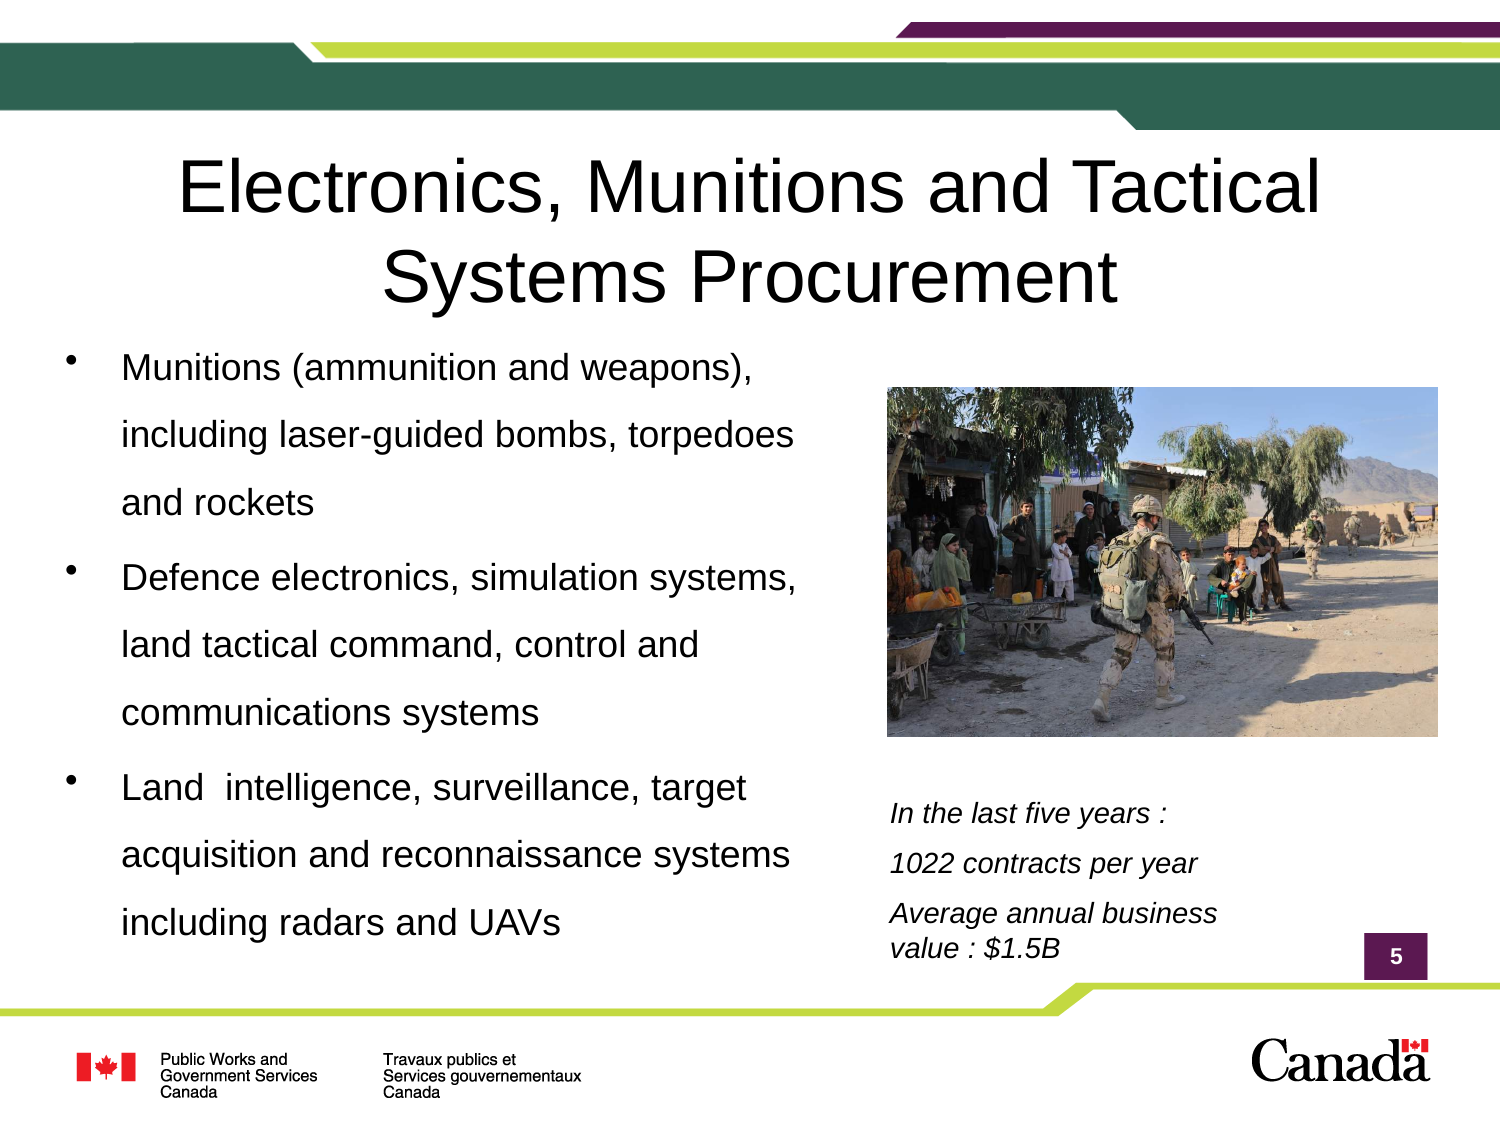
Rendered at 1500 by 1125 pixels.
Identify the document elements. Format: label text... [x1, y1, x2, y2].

picture [0, 22, 1500, 130]
text_box In the last five years : 1022 contracts per year Average annual business value : $1.5B [875, 787, 1288, 972]
picture [887, 387, 1438, 737]
title Electronics, Munitions and Tactical Systems Procurement [74, 179, 1426, 326]
list Munitions (ammunition and weapons), including laser-guided bombs, torpedoes and rockets Defence electronics, simulation systems, land tactical command, control and communications systems Land intelligence, surveillance, target acquisition and reconnaissance systems including radars and UAVs [49, 312, 863, 1013]
picture [0, 933, 1500, 1125]
